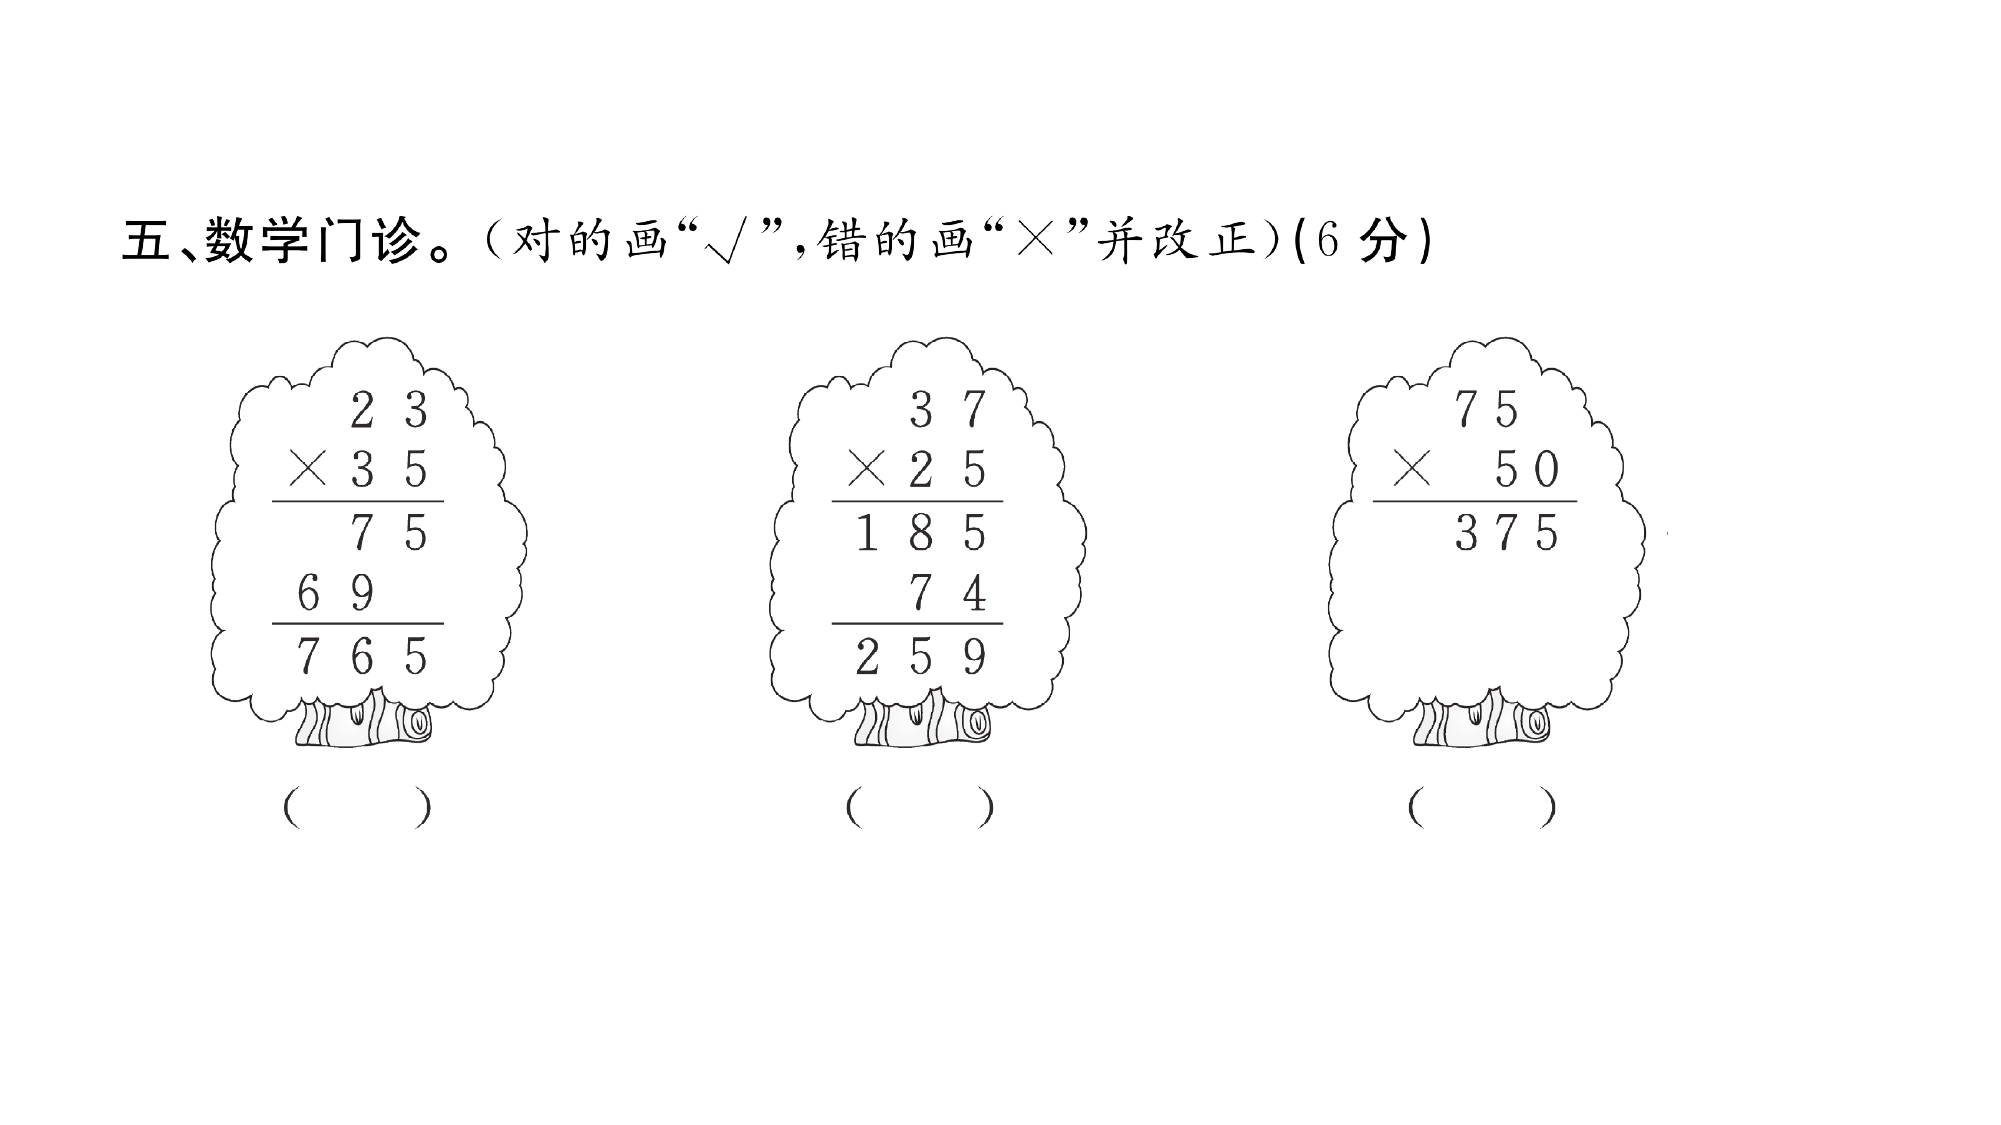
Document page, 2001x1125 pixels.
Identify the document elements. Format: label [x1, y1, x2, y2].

picture [118, 177, 2000, 863]
